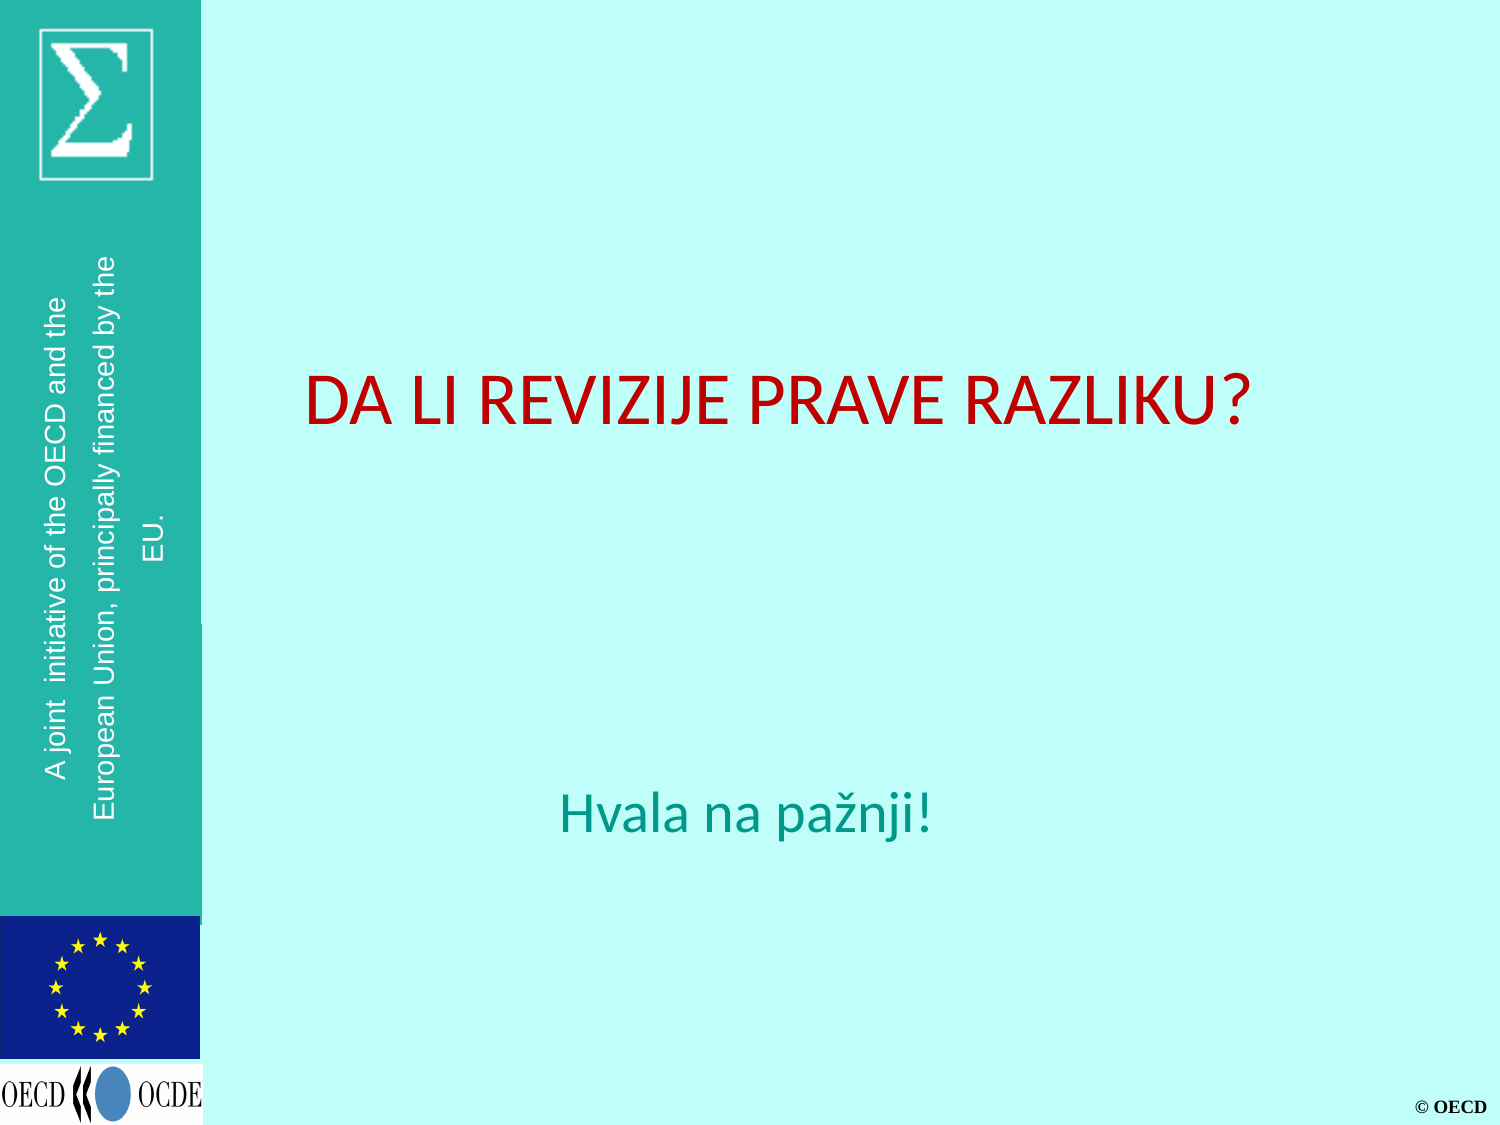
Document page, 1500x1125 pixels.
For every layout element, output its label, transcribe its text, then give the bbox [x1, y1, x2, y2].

picture [0, 0, 202, 1059]
list DA LI REVIZIJE PRAVE RAZLIKU? Hvala na pažnji! [241, 231, 1318, 960]
picture [0, 1064, 203, 1125]
